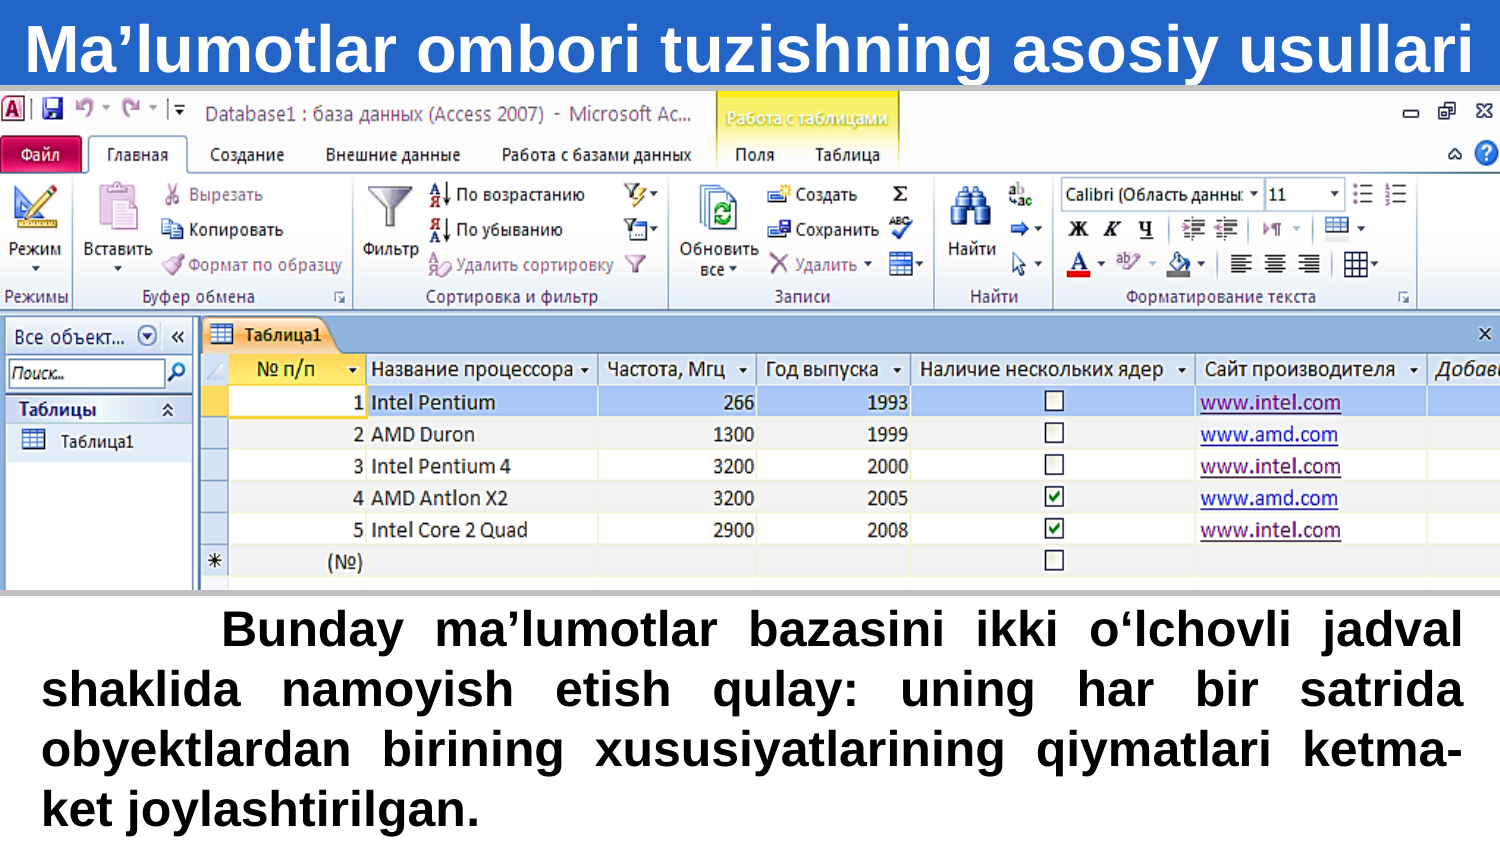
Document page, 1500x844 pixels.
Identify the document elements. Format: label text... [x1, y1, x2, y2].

text_box Ma’lumotlar ombori tuzishning asosiy usullari [0, 0, 1500, 85]
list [0, 90, 1500, 590]
text_box Bunday ma’lumotlar bazasini ikki o‘lchovli jadval shaklida namoyish etish qulay: uning har bir satrida obyektlardan birining xususiyatlarining qiymatlari ketma-ket joylashtirilgan. [26, 599, 1479, 844]
